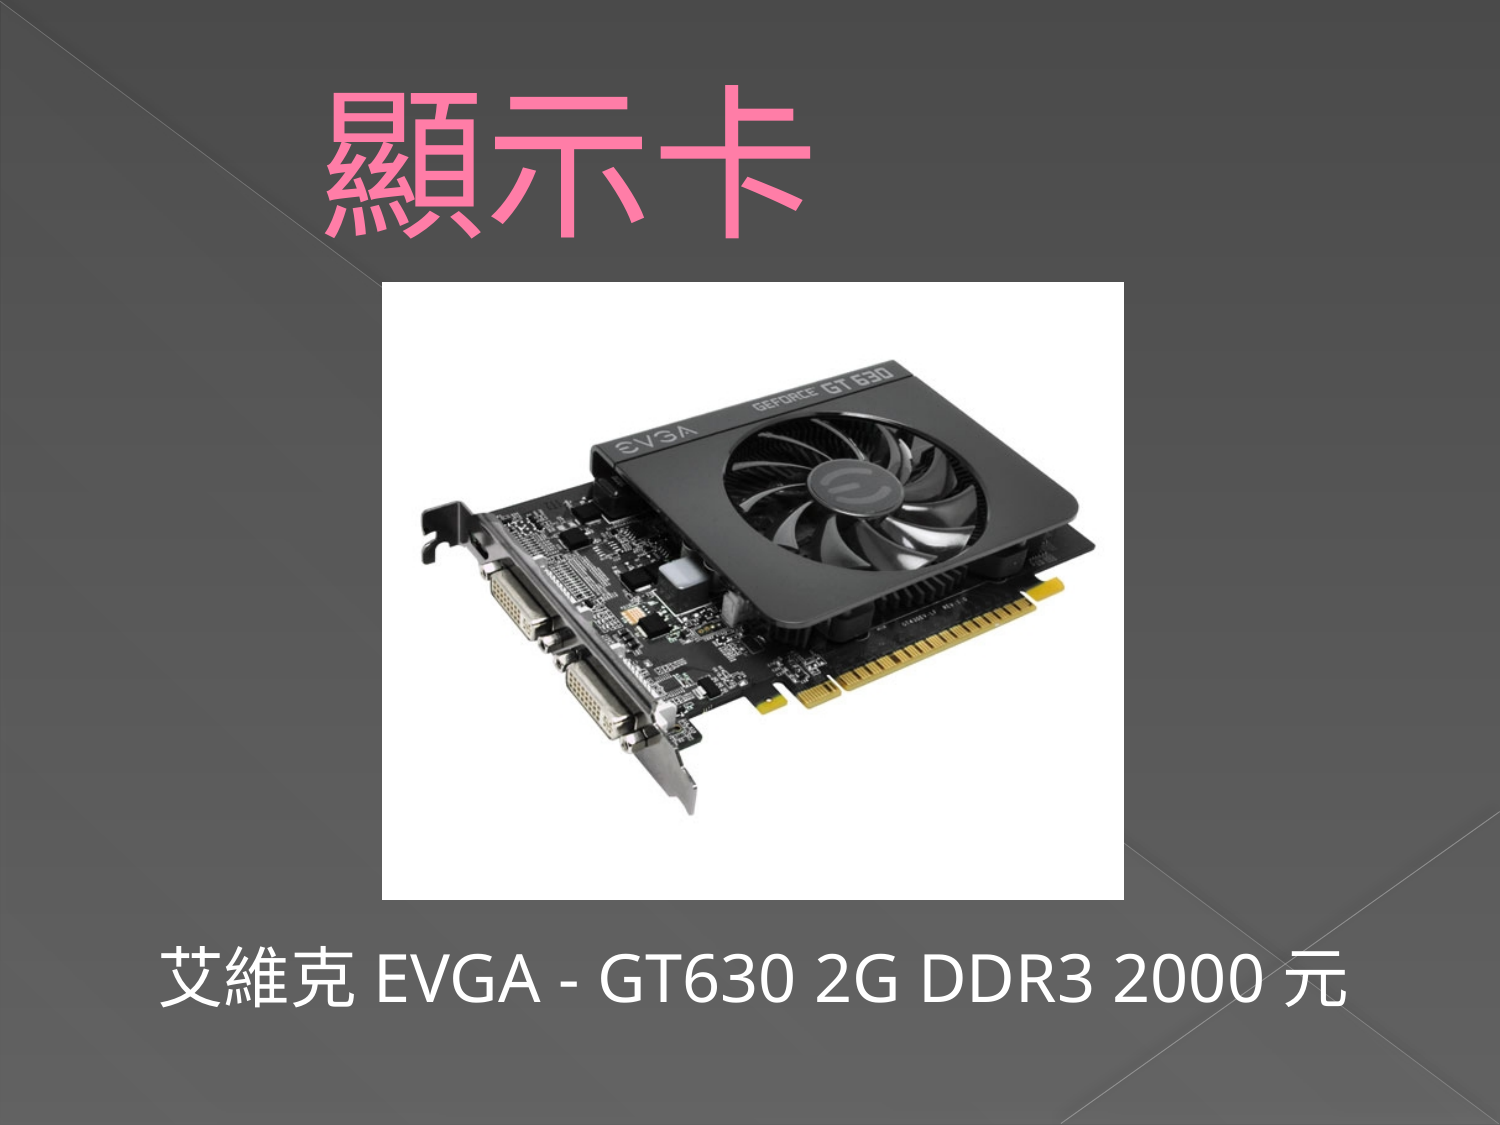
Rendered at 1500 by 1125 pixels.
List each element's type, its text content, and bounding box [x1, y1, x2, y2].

title 顯示卡 [75, 43, 1425, 274]
text_box 艾維克EVGA - GT630 2G DDR3 2000元 [41, 928, 1465, 1024]
picture [382, 282, 1124, 900]
